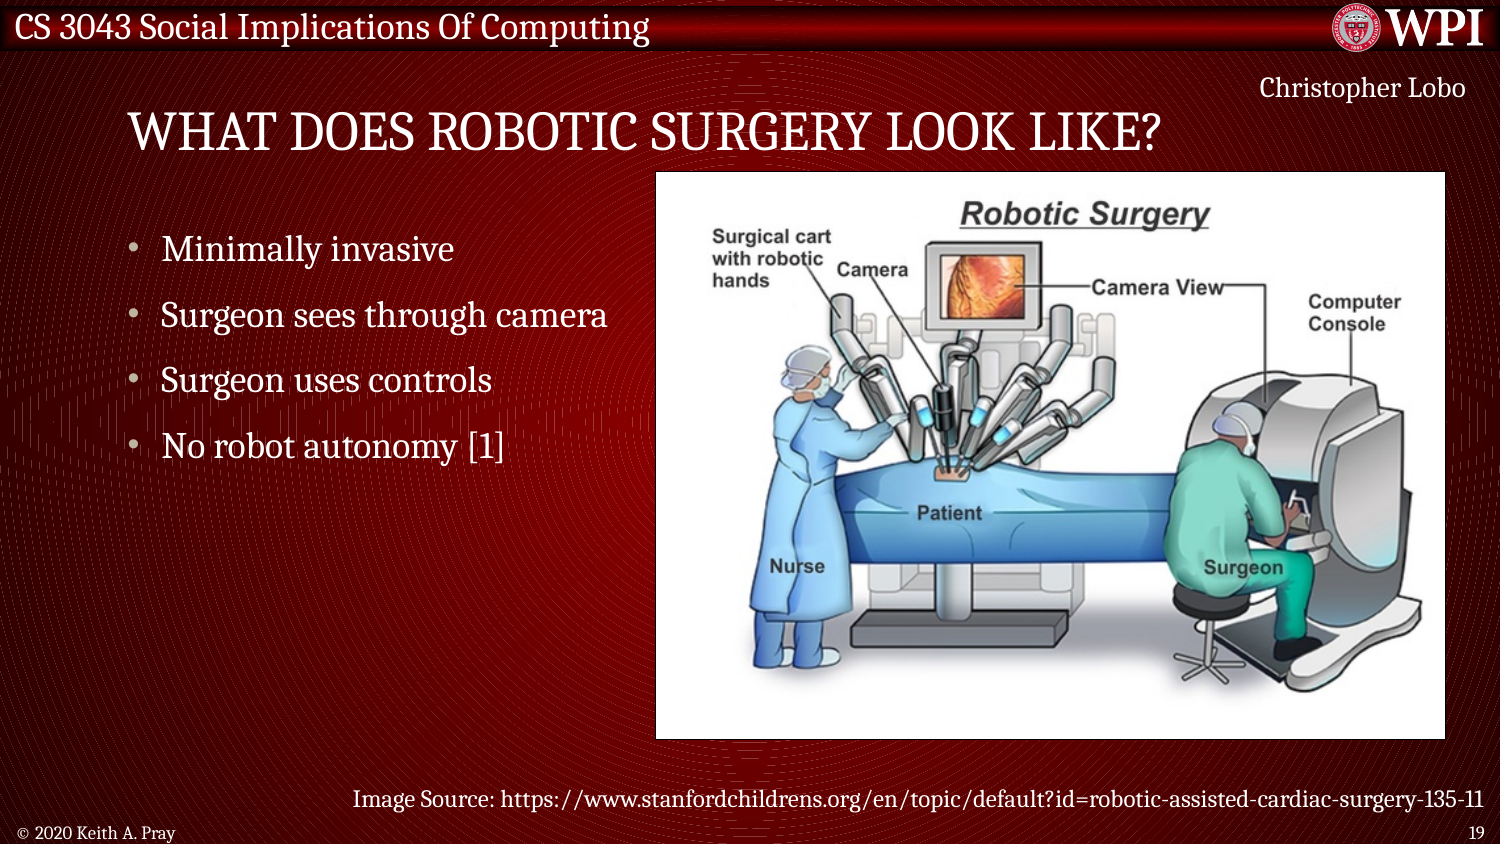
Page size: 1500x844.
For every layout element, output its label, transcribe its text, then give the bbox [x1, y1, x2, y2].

slide_number 19 [1397, 821, 1500, 844]
footer © 2020 Keith A. Pray [0, 821, 913, 844]
text_box Image Source: https://www.stanfordchildrens.org/en/topic/default?id=robotic-assisted-cardiac-surgery-135-11 [0, 775, 1500, 821]
text_box Christopher Lobo [1123, 61, 1481, 111]
title What does Robotic Surgery Look Like? [112, 59, 1388, 210]
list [655, 171, 1447, 741]
picture [1332, 3, 1483, 52]
list Minimally invasive Surgeon sees through camera Surgeon uses controls No robot autonomy [1] [112, 221, 725, 772]
